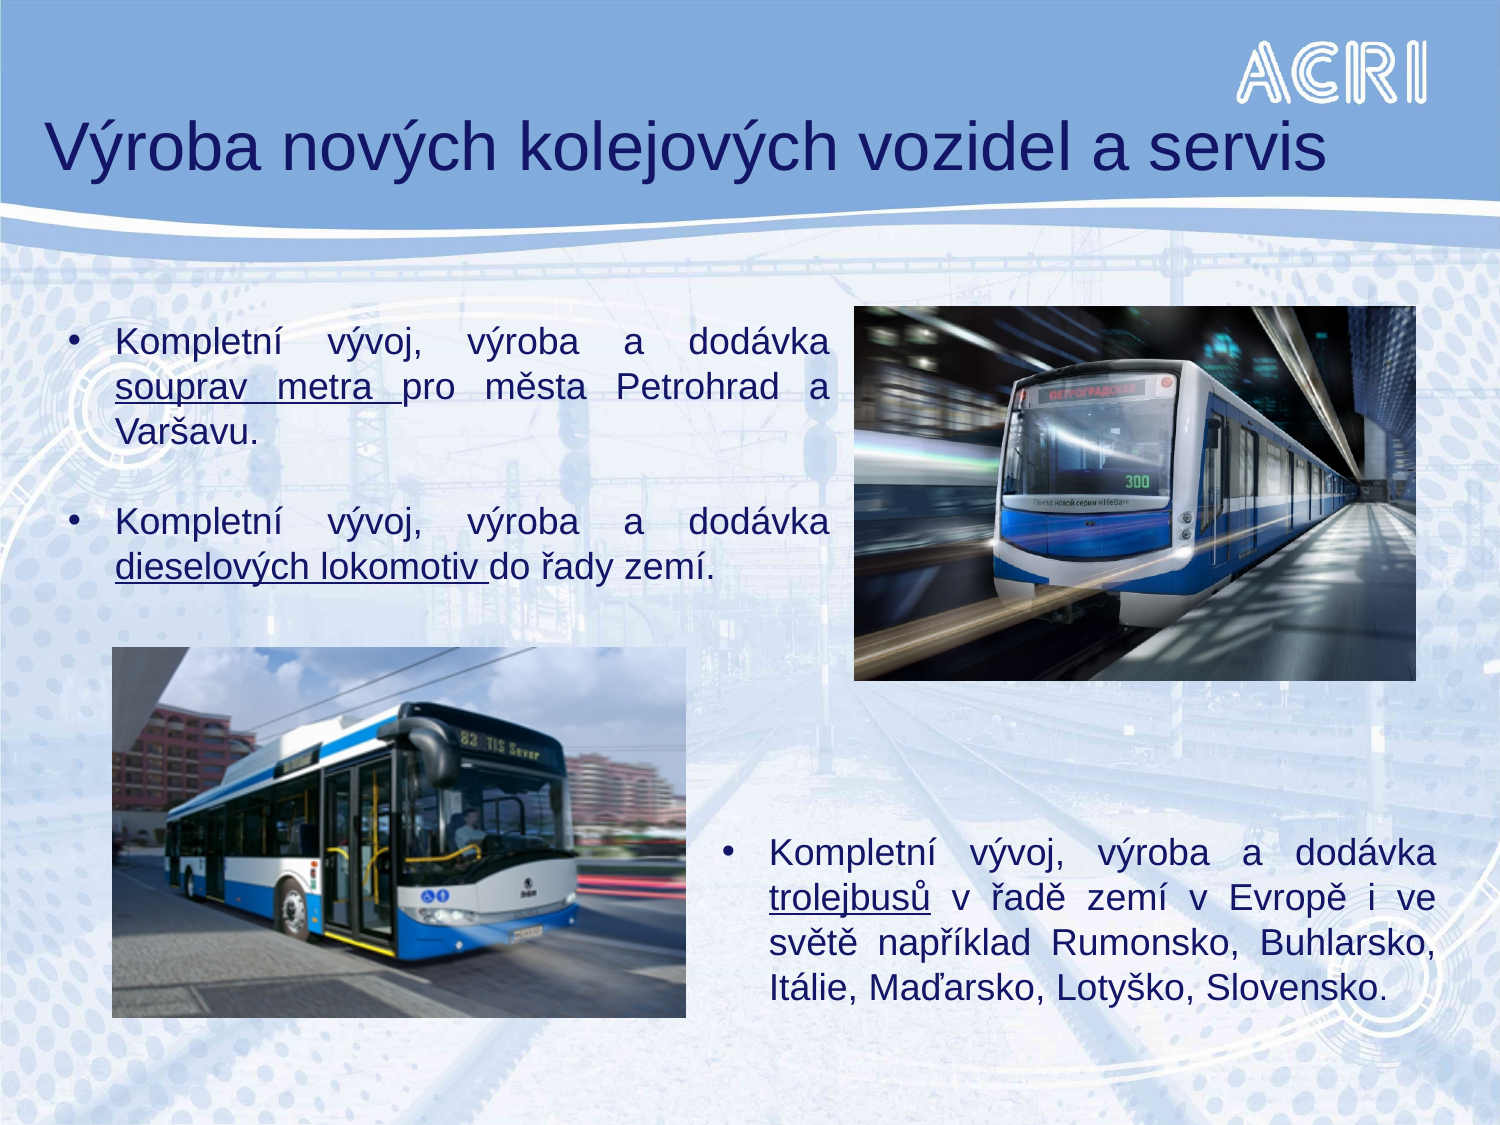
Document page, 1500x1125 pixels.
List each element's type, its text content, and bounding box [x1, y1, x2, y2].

text_box Kompletní vývoj, výroba a dodávka trolejbusů v řadě zemí v Evropě i ve světě například Rumonsko, Buhlarsko, Itálie, Maďarsko, Lotyško, Slovensko. [707, 775, 1452, 1016]
text_box Kompletní vývoj, výroba a dodávka souprav metra pro města Petrohrad a Varšavu. Kompletní vývoj, výroba a dodávka dieselových lokomotiv do řady zemí. [53, 309, 845, 595]
picture [0, 0, 1500, 1125]
title Výroba nových kolejových vozidel a servis [29, 90, 1377, 254]
